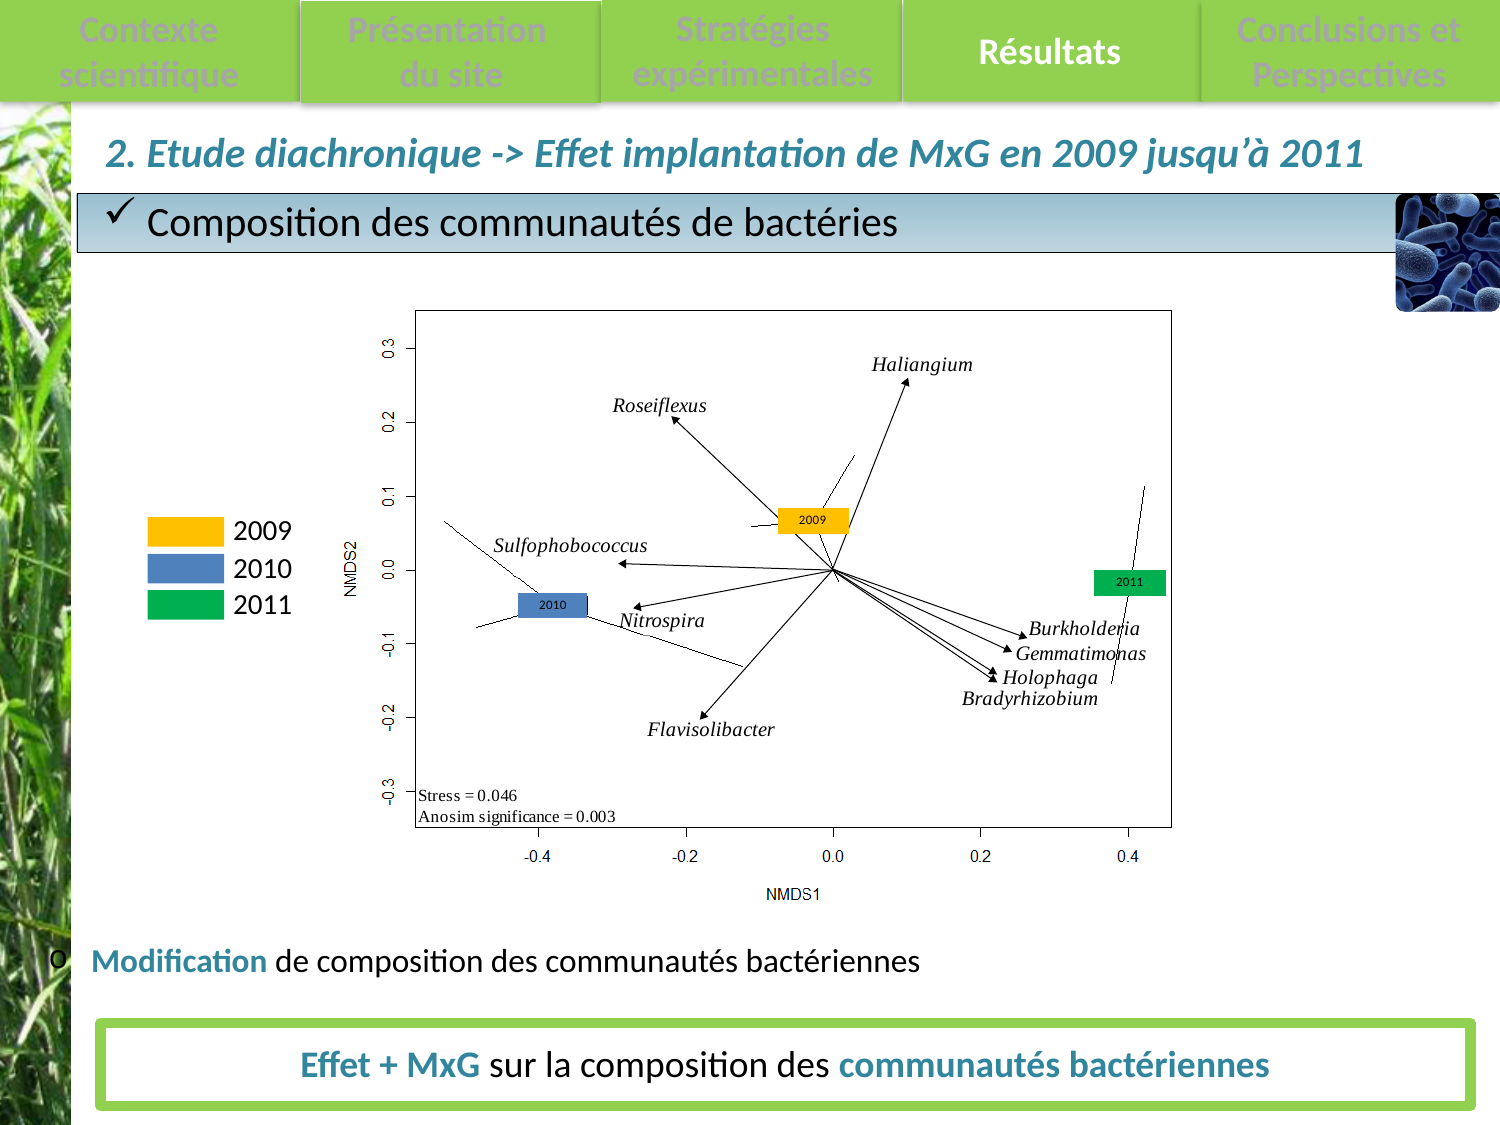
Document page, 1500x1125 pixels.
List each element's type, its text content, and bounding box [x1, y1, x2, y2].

text_box Modification de composition des communautés bactériennes [74, 932, 1046, 987]
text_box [336, 231, 1211, 924]
text_box Composition des communautés de bactéries [88, 187, 1223, 253]
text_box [147, 503, 325, 629]
picture [1395, 193, 1500, 312]
text_box [75, 191, 331, 254]
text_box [0, 0, 1500, 104]
picture [0, 104, 71, 1125]
text_box [1216, 191, 1500, 254]
text_box 2. Etude diachronique -> Effet implantation de MxG en 2009 jusqu’à 2011 [90, 118, 1500, 184]
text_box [100, 1022, 1471, 1107]
